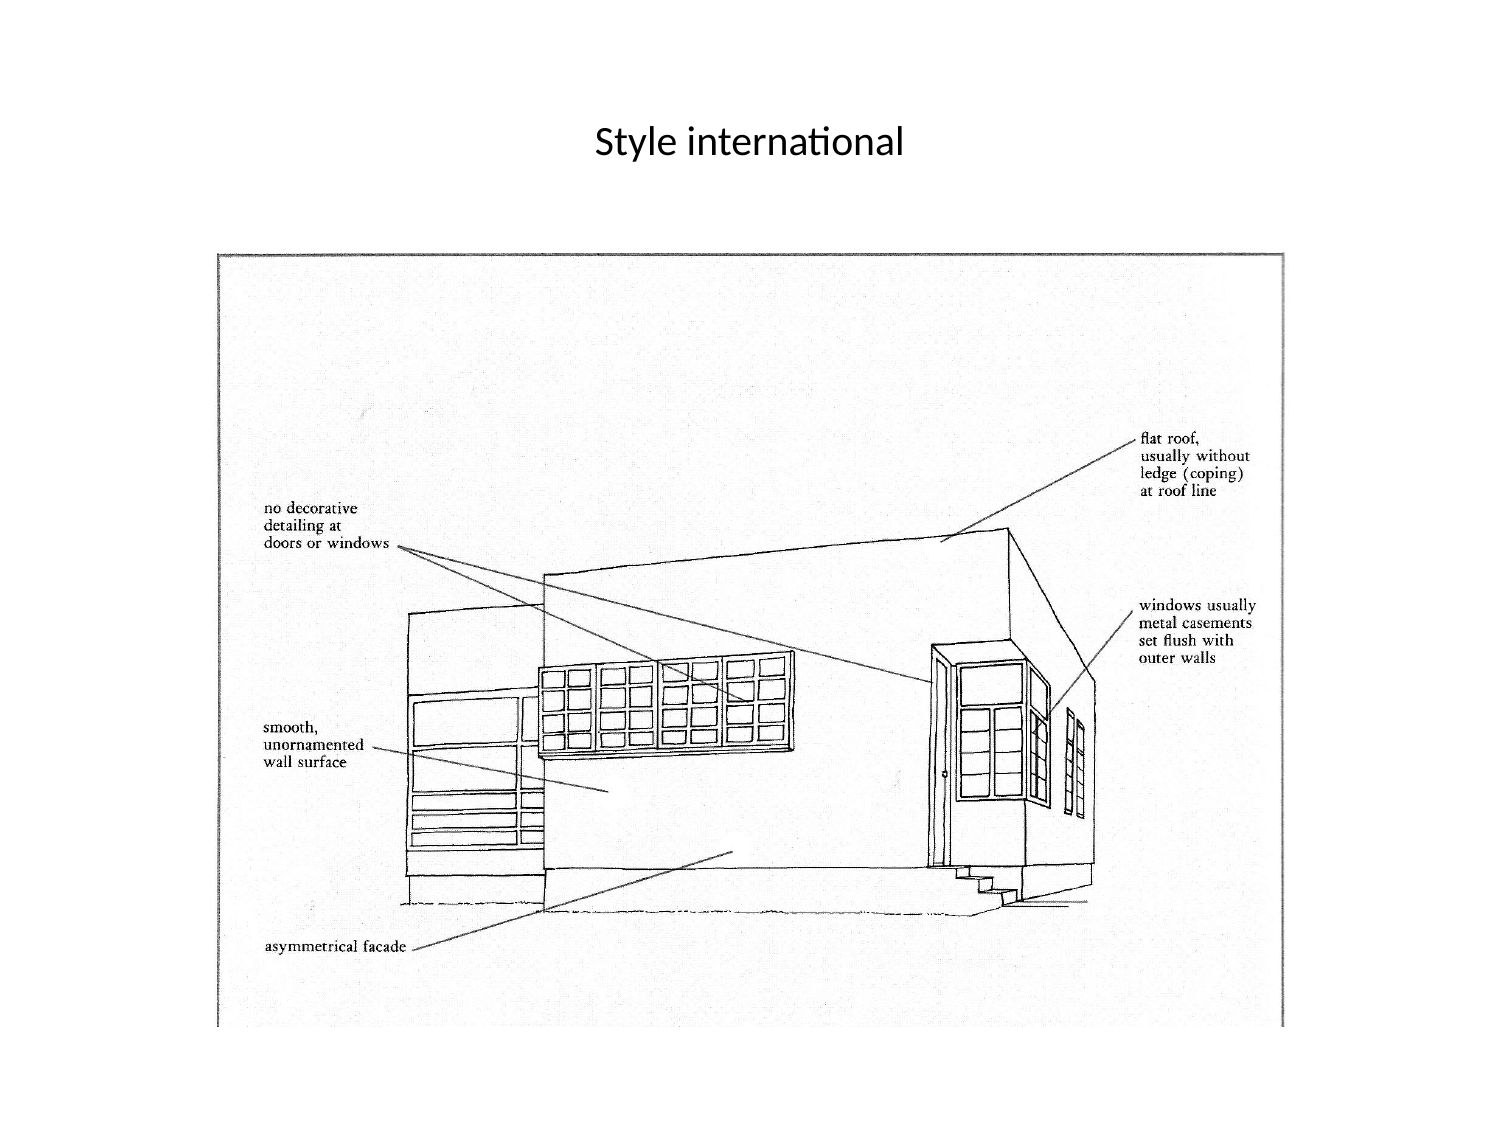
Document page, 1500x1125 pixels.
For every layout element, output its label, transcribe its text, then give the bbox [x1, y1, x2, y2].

picture [194, 243, 1306, 1027]
title Style international [75, 45, 1425, 233]
